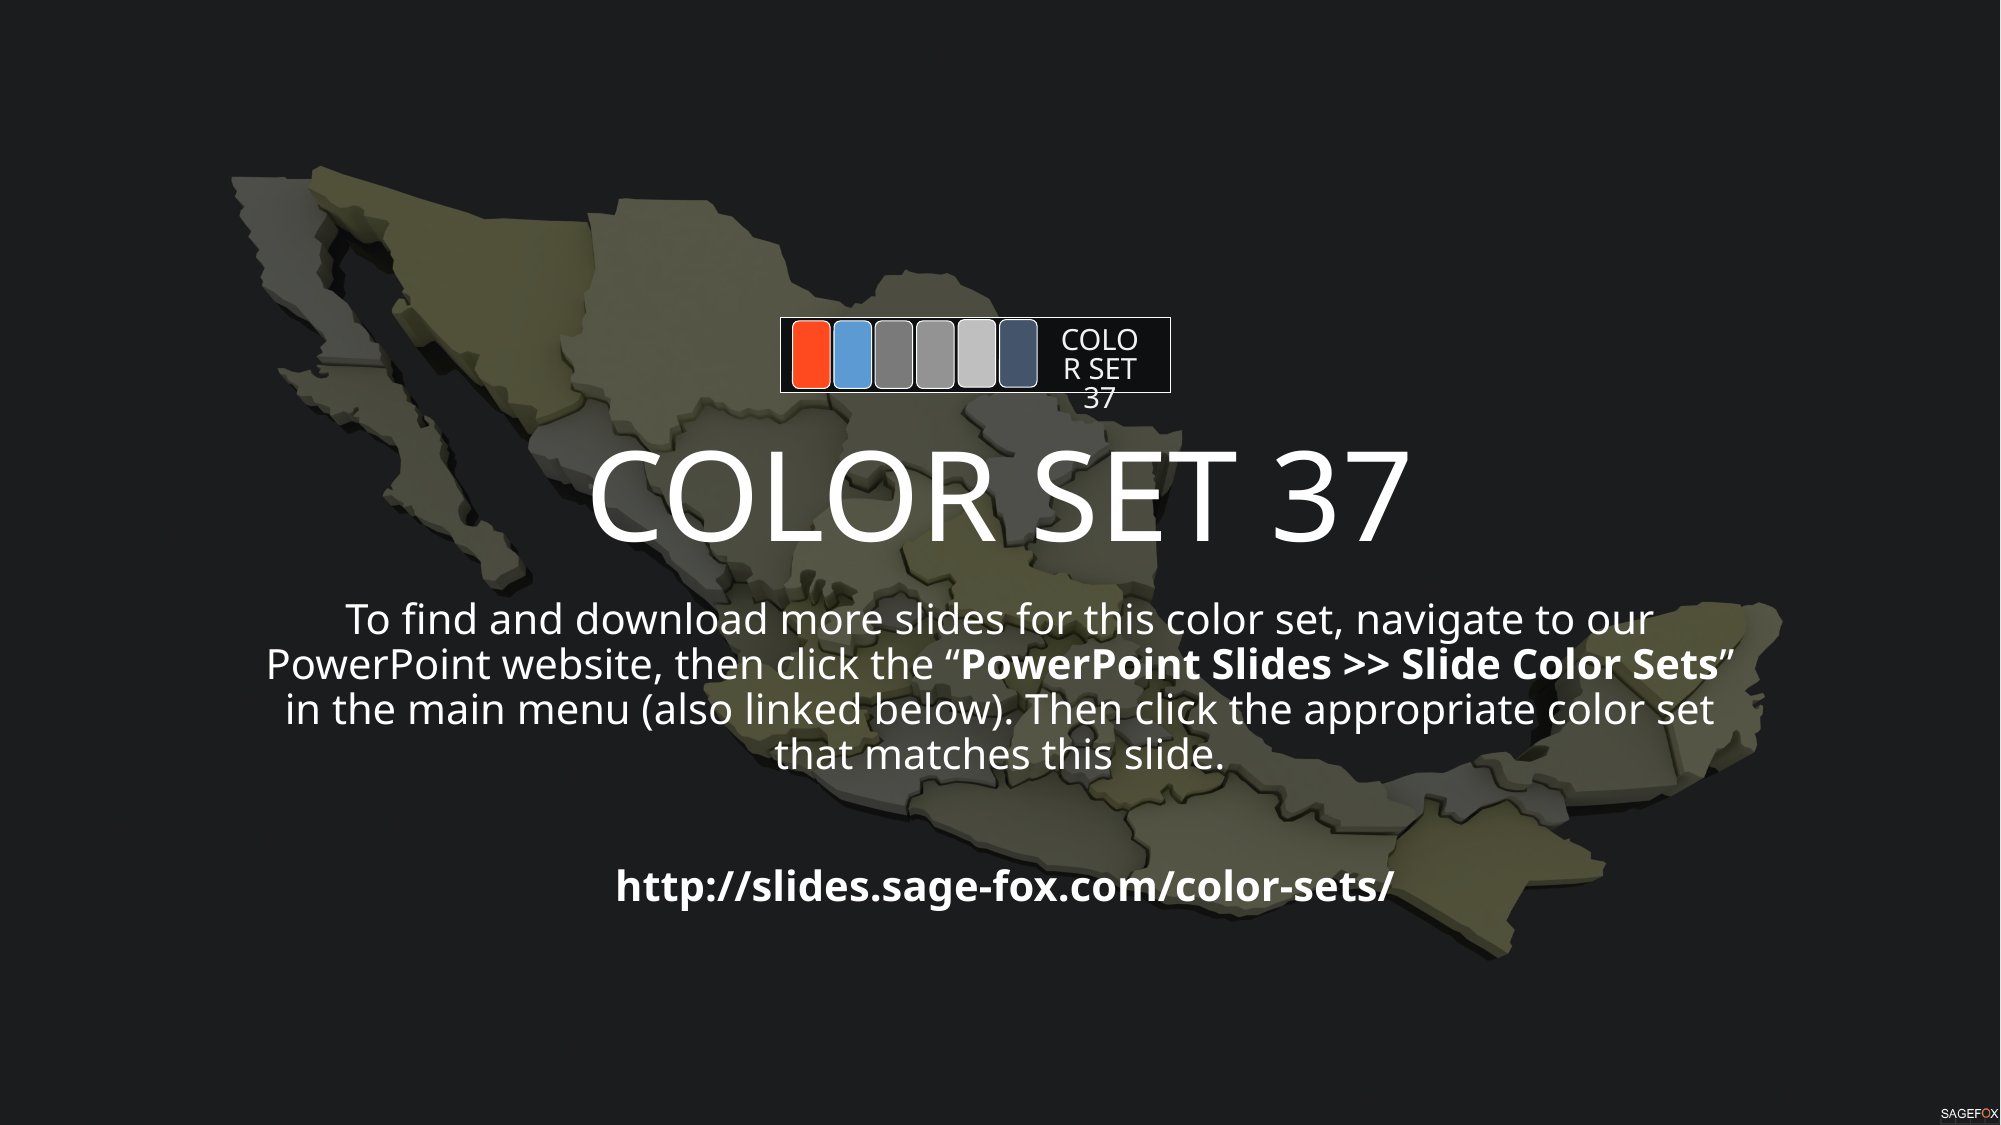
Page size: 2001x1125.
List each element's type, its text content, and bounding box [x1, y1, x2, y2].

title COLOR SET 37 [249, 184, 1750, 576]
subtitle To find and download more slides for this color set, navigate to our PowerPoint website, then click the “PowerPoint Slides >> Slide Color Sets” in the main menu (also linked below). Then click the appropriate color set that matches this slide. http://slides.sage-fox.com/color-sets/ [249, 590, 1750, 863]
picture [1940, 0, 2001, 1125]
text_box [780, 317, 1171, 395]
